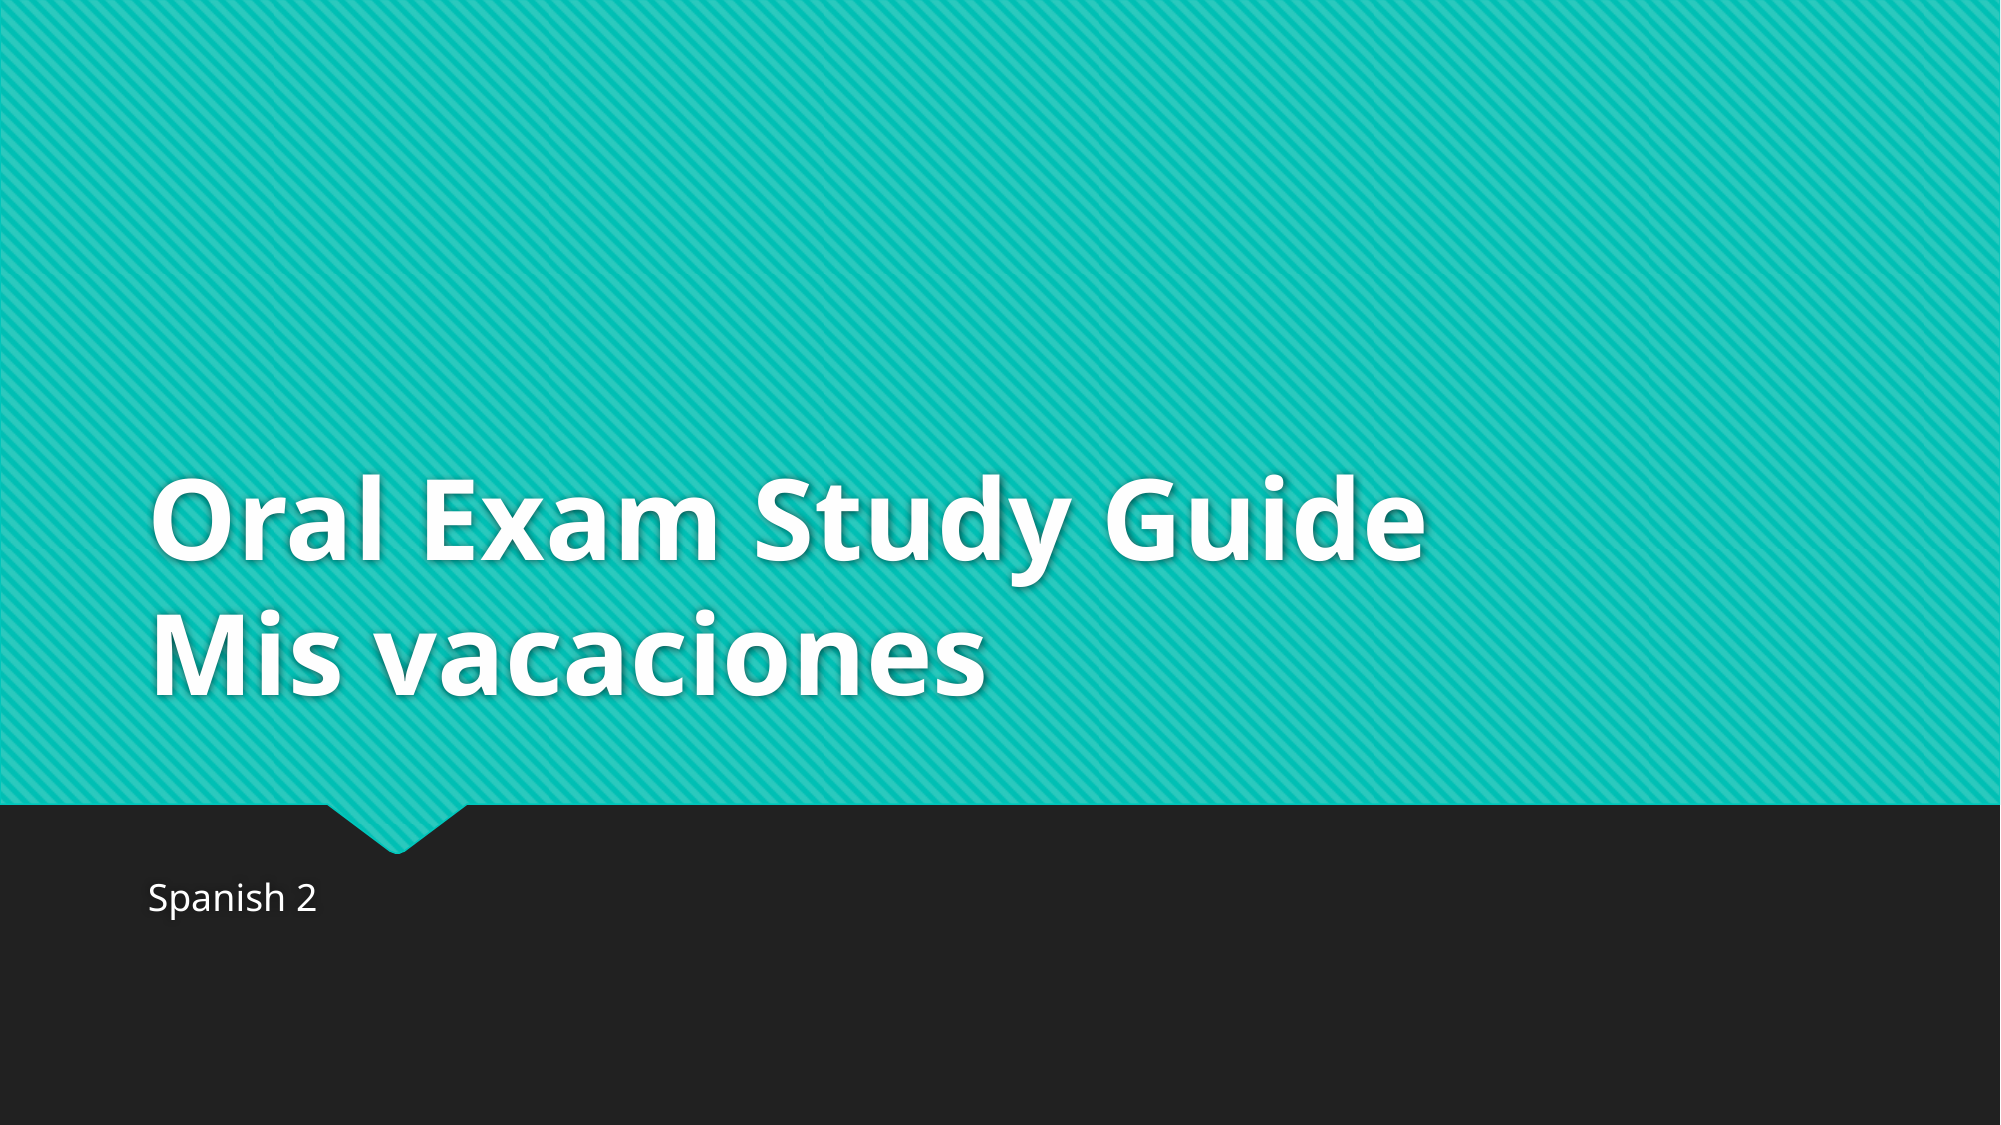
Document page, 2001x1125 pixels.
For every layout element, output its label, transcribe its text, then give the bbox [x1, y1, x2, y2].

subtitle Spanish 2 [132, 866, 1868, 938]
title Oral Exam Study Guide Mis vacaciones [132, 237, 1868, 726]
